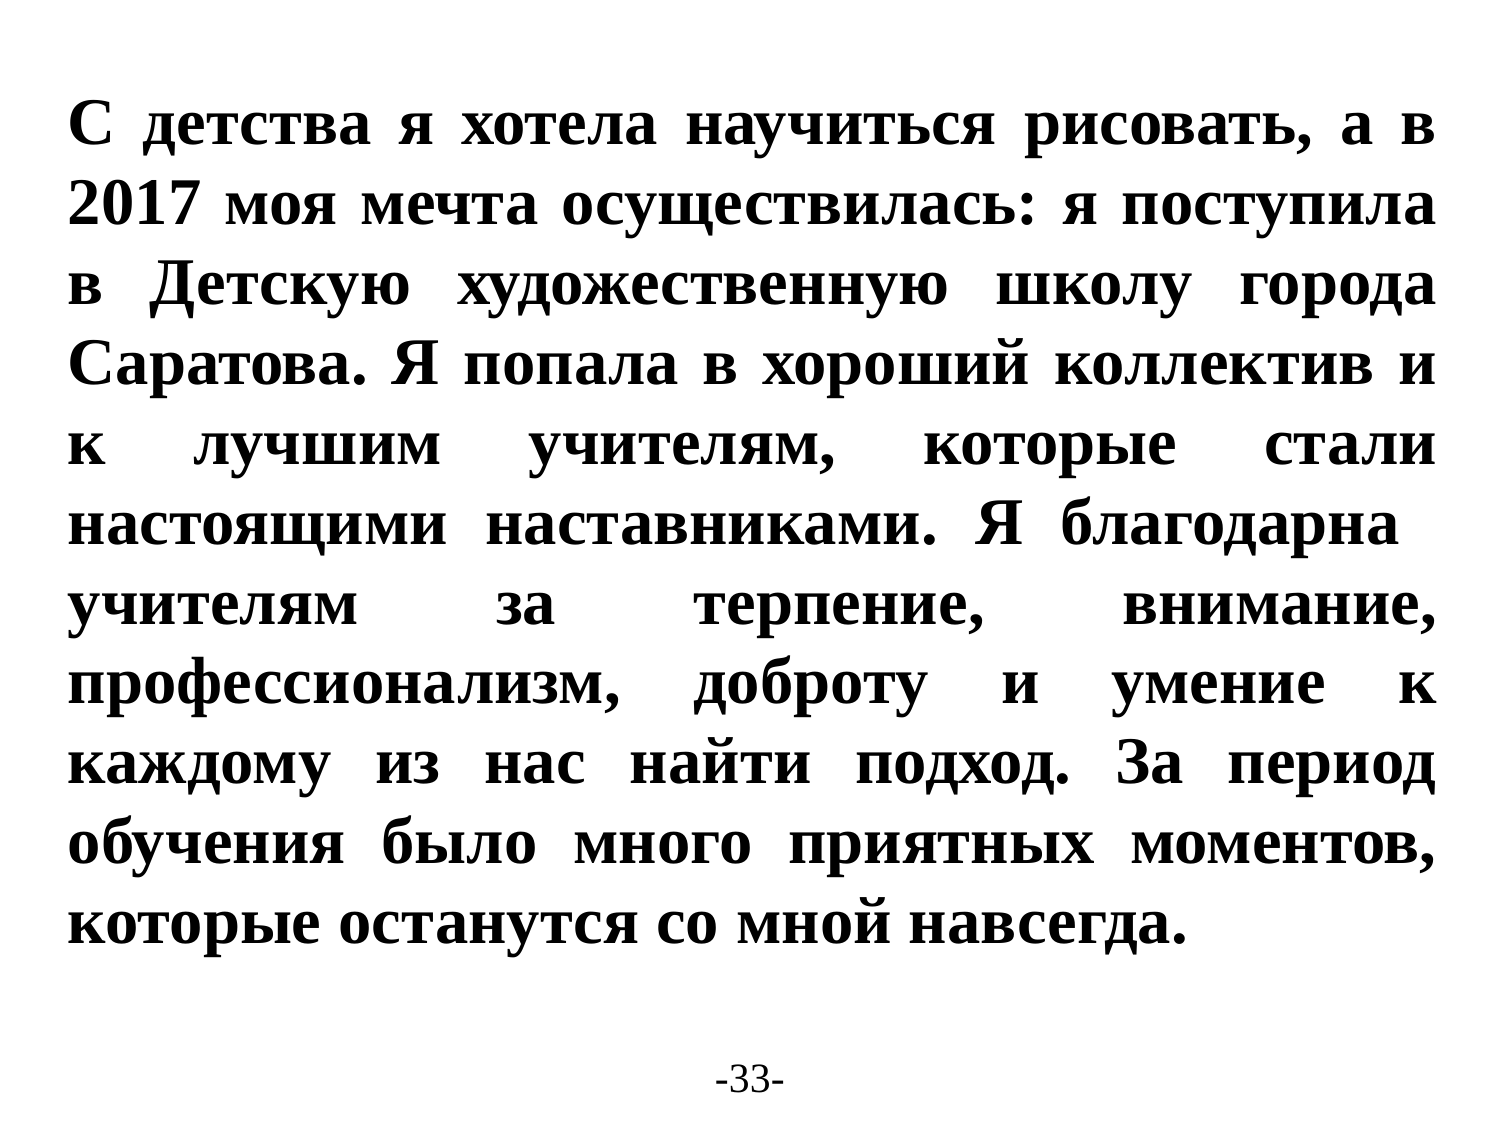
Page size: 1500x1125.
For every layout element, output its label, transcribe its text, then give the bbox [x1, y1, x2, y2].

subtitle -33- [0, 1042, 1500, 1125]
text_box С детства я хотела научиться рисовать, а в 2017 моя мечта осуществилась: я поступила в Детскую художественную школу города Саратова. Я попала в хороший коллектив и к лучшим учителям, которые стали настоящими наставниками. Я благодарна учителям за терпение, внимание, профессионализм, доброту и умение к каждому из нас найти подход. За период обучения было много приятных моментов, которые останутся со мной навсегда. [53, 70, 1454, 965]
